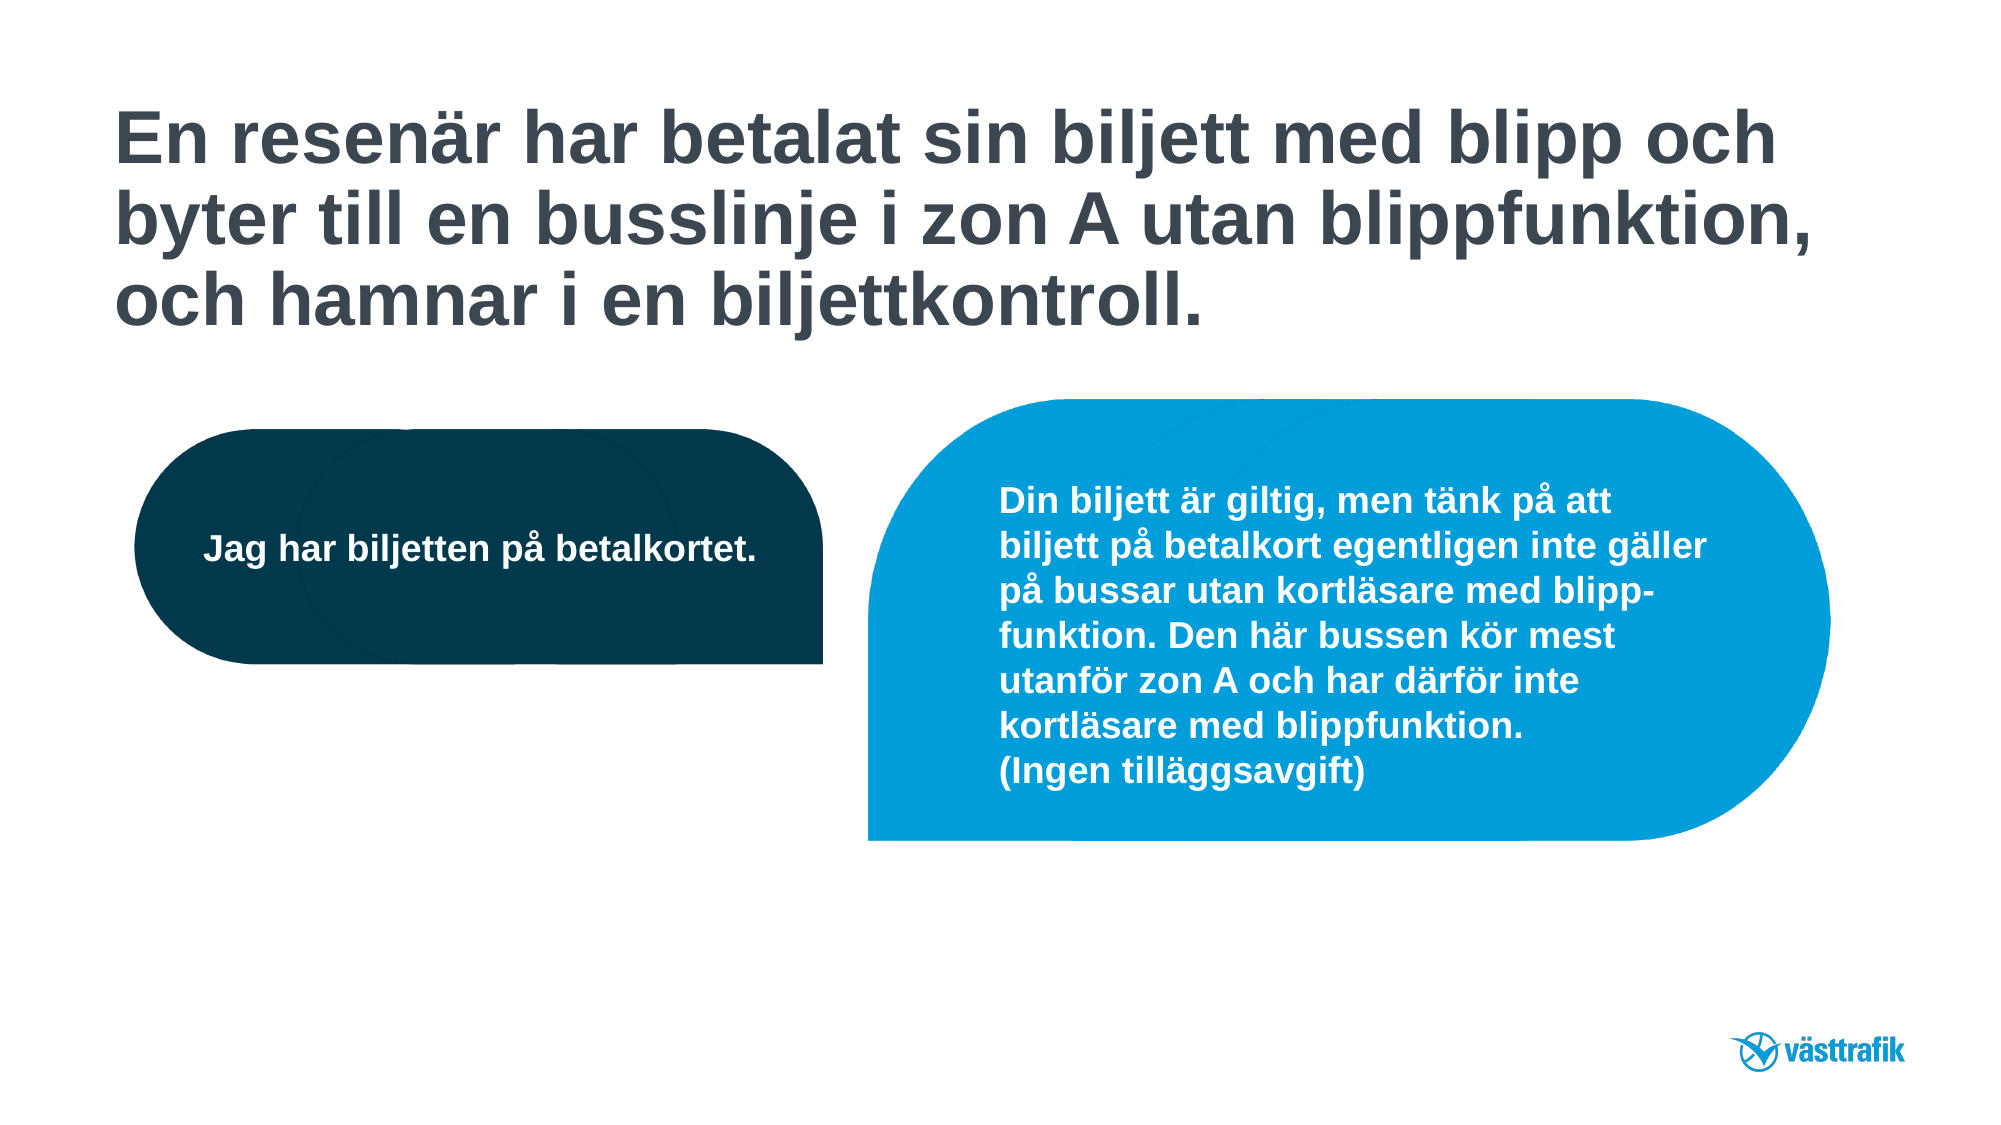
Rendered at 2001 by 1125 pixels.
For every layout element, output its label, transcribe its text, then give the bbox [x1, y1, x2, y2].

picture [1730, 1032, 1752, 1072]
picture [1765, 1032, 1905, 1072]
picture [1761, 1036, 1773, 1050]
picture [1743, 1045, 1755, 1059]
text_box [859, 391, 1839, 848]
picture [1748, 1051, 1775, 1069]
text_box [129, 425, 828, 669]
picture [1749, 1035, 1759, 1044]
title En resenär har betalat sin biljett med blipp och byter till en busslinje i zon A utan blippfunktion, och hamnar i en biljettkontroll. [114, 201, 1855, 342]
